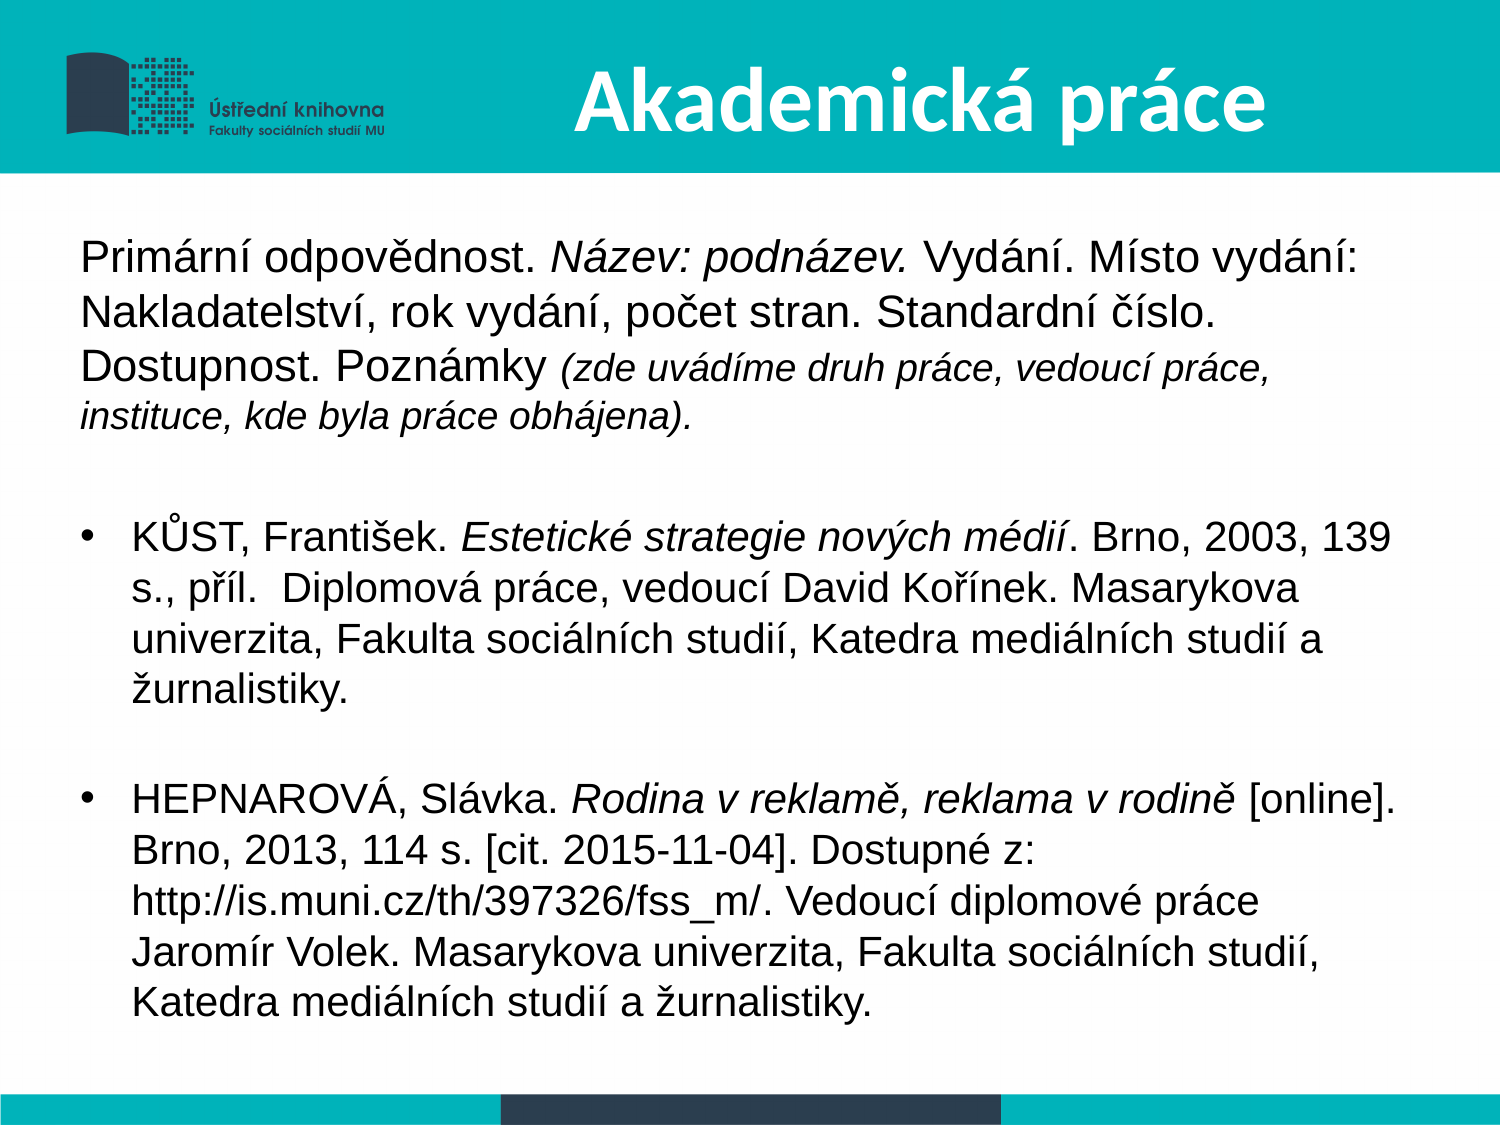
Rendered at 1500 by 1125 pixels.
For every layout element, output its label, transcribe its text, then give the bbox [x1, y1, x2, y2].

picture [0, 0, 1500, 1125]
title Akademická práce [371, 30, 1471, 159]
list Primární odpovědnost. Název: podnázev. Vydání. Místo vydání: Nakladatelství, rok vydání, počet stran. Standardní číslo. Dostupnost. Poznámky (zde uvádíme druh práce, vedoucí práce, instituce, kde byla práce obhájena). KŮST, František. Estetické strategie nových médií. Brno, 2003, 139 s., příl. Diplomová práce, vedoucí David Kořínek. Masarykova univerzita, Fakulta sociálních studií, Katedra mediálních studií a žurnalistiky. HEPNAROVÁ, Slávka. Rodina v reklamě, reklama v rodině [online]. Brno, 2013, 114 s. [cit. 2015-11-04]. Dostupné z: http://is.muni.cz/th/397326/fss_m/. Vedoucí diplomové práce Jaromír Volek. Masarykova univerzita, Fakulta sociálních studií, Katedra mediálních studií a žurnalistiky. [64, 219, 1415, 1035]
